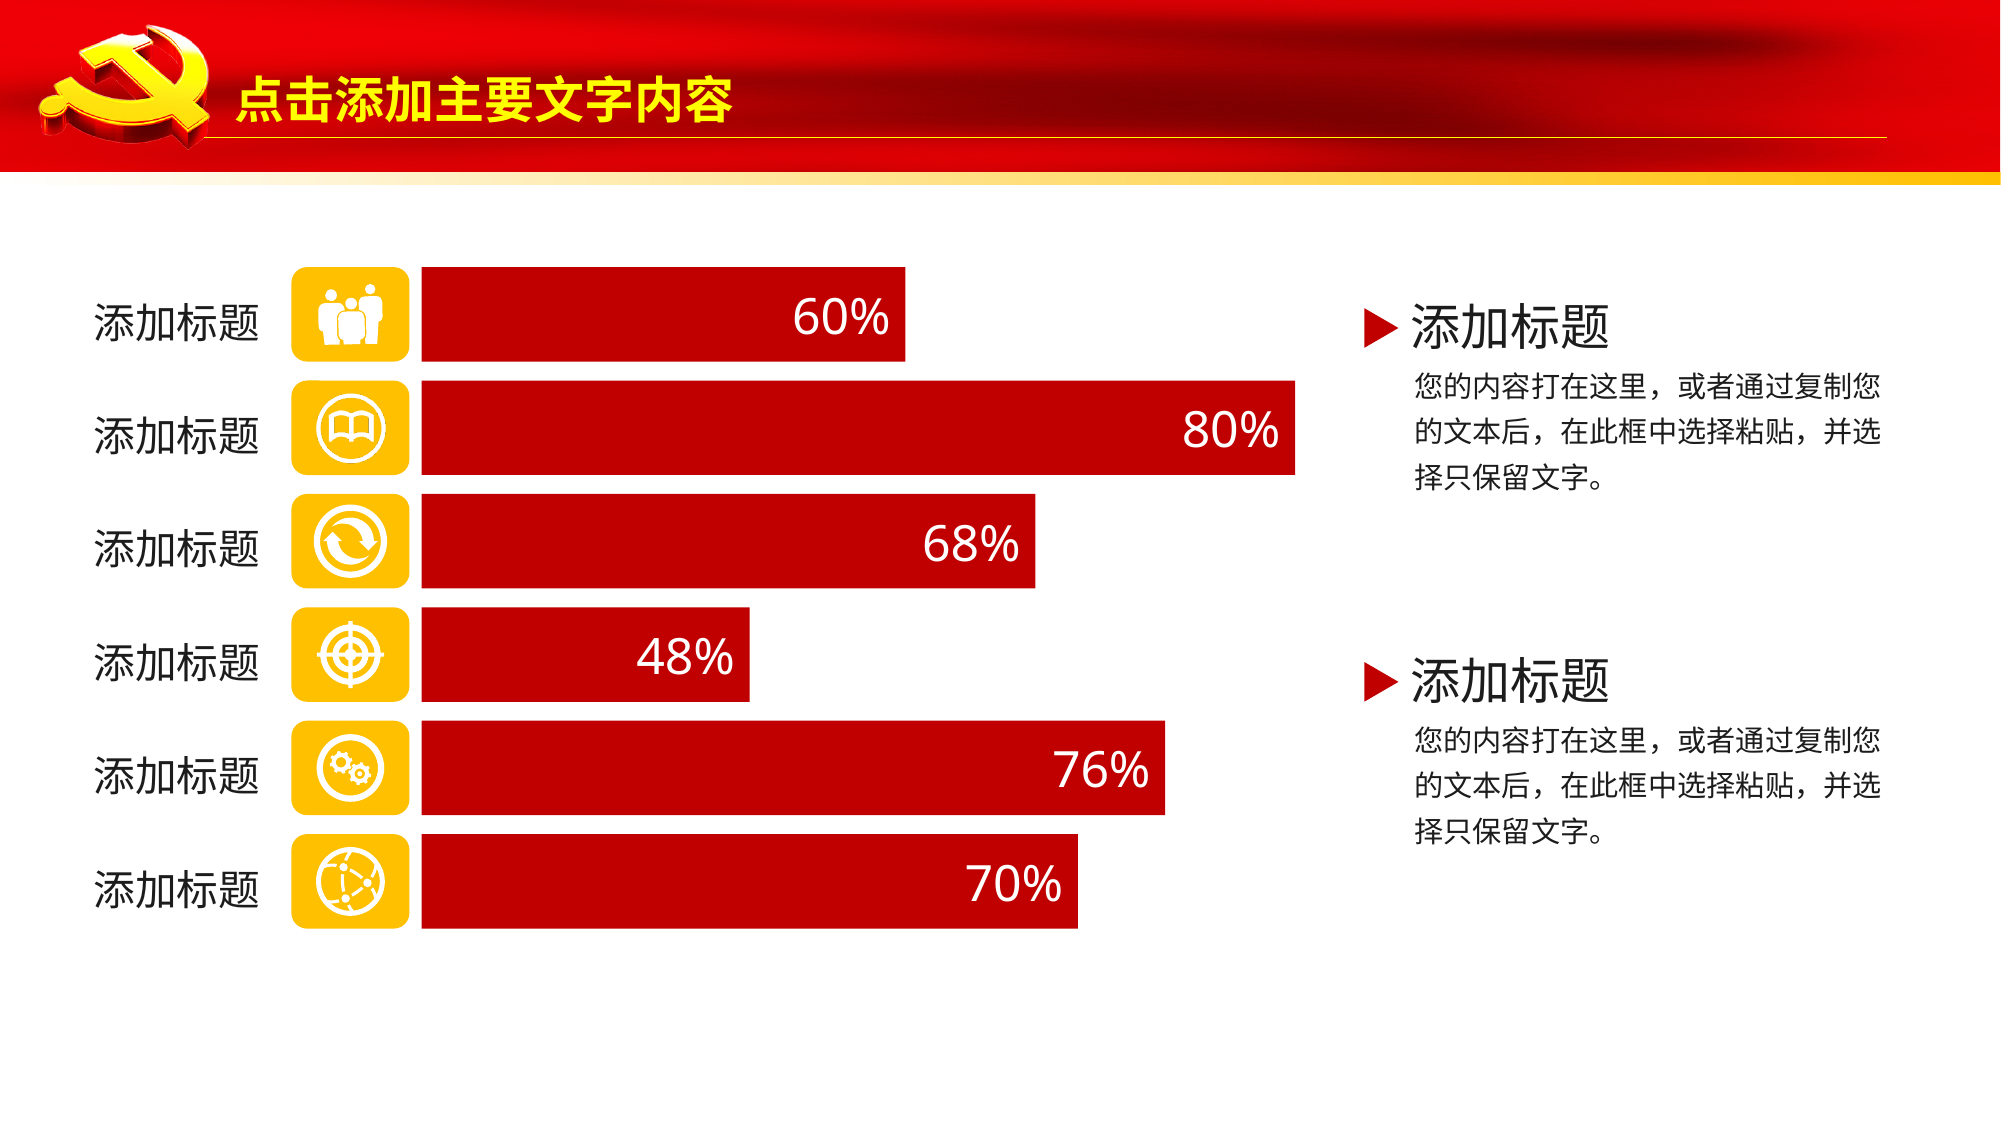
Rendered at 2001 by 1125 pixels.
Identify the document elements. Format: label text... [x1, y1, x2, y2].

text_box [291, 380, 410, 476]
text_box 添加标题 [78, 274, 287, 354]
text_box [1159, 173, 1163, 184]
text_box [1250, 173, 1257, 184]
text_box 添加标题 [1395, 642, 1626, 717]
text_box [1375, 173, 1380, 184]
text_box [1363, 306, 1401, 350]
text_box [1563, 173, 1570, 184]
text_box 添加标题 [1395, 288, 1626, 363]
text_box 添加标题 [78, 727, 287, 808]
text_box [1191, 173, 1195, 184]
text_box 添加标题 [78, 500, 287, 581]
picture [0, 0, 2001, 173]
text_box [291, 267, 410, 362]
text_box 48% [421, 606, 751, 703]
text_box 您的内容打在这里，或者通过复制您的文本后，在此框中选择粘贴，并选择只保留文字。 [1399, 704, 1903, 856]
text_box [291, 607, 410, 702]
text_box 70% [421, 833, 1079, 930]
text_box 您的内容打在这里，或者通过复制您的文本后，在此框中选择粘贴，并选择只保留文字。 [1399, 350, 1903, 502]
text_box [1344, 173, 1348, 184]
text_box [291, 493, 410, 589]
text_box 76% [421, 720, 1166, 816]
text_box 80% [421, 380, 1296, 476]
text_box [291, 834, 410, 929]
text_box 添加标题 [78, 387, 287, 468]
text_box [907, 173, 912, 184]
text_box [899, 173, 904, 184]
text_box 68% [421, 493, 1036, 589]
text_box 60% [421, 266, 906, 363]
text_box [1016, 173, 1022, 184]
text_box 添加标题 [78, 614, 287, 694]
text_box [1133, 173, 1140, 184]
text_box [1363, 660, 1401, 704]
text_box 添加标题 [78, 841, 287, 921]
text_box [291, 720, 410, 816]
